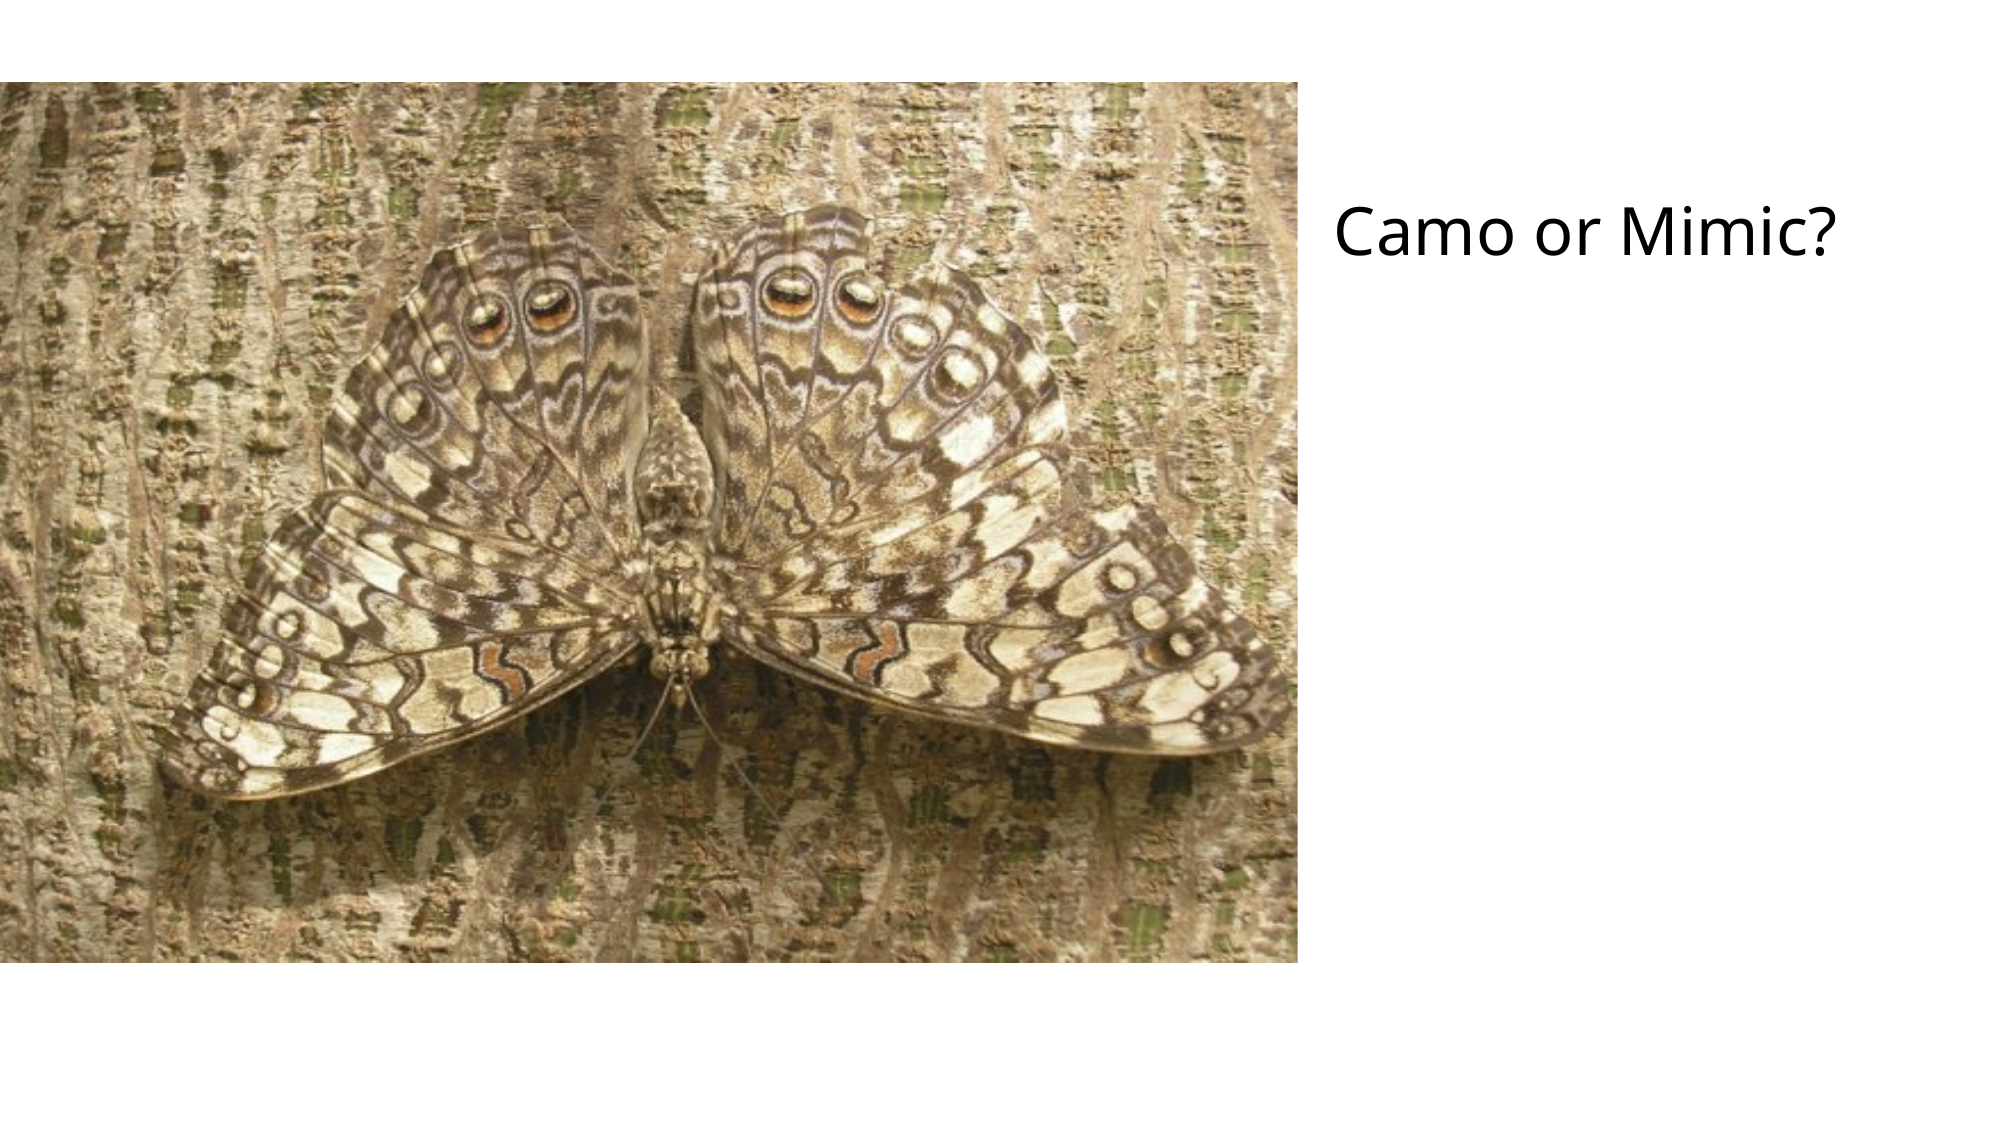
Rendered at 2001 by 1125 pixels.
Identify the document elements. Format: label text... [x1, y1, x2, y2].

picture [0, 82, 1298, 963]
title Camo or Mimic? [1318, 15, 1964, 278]
